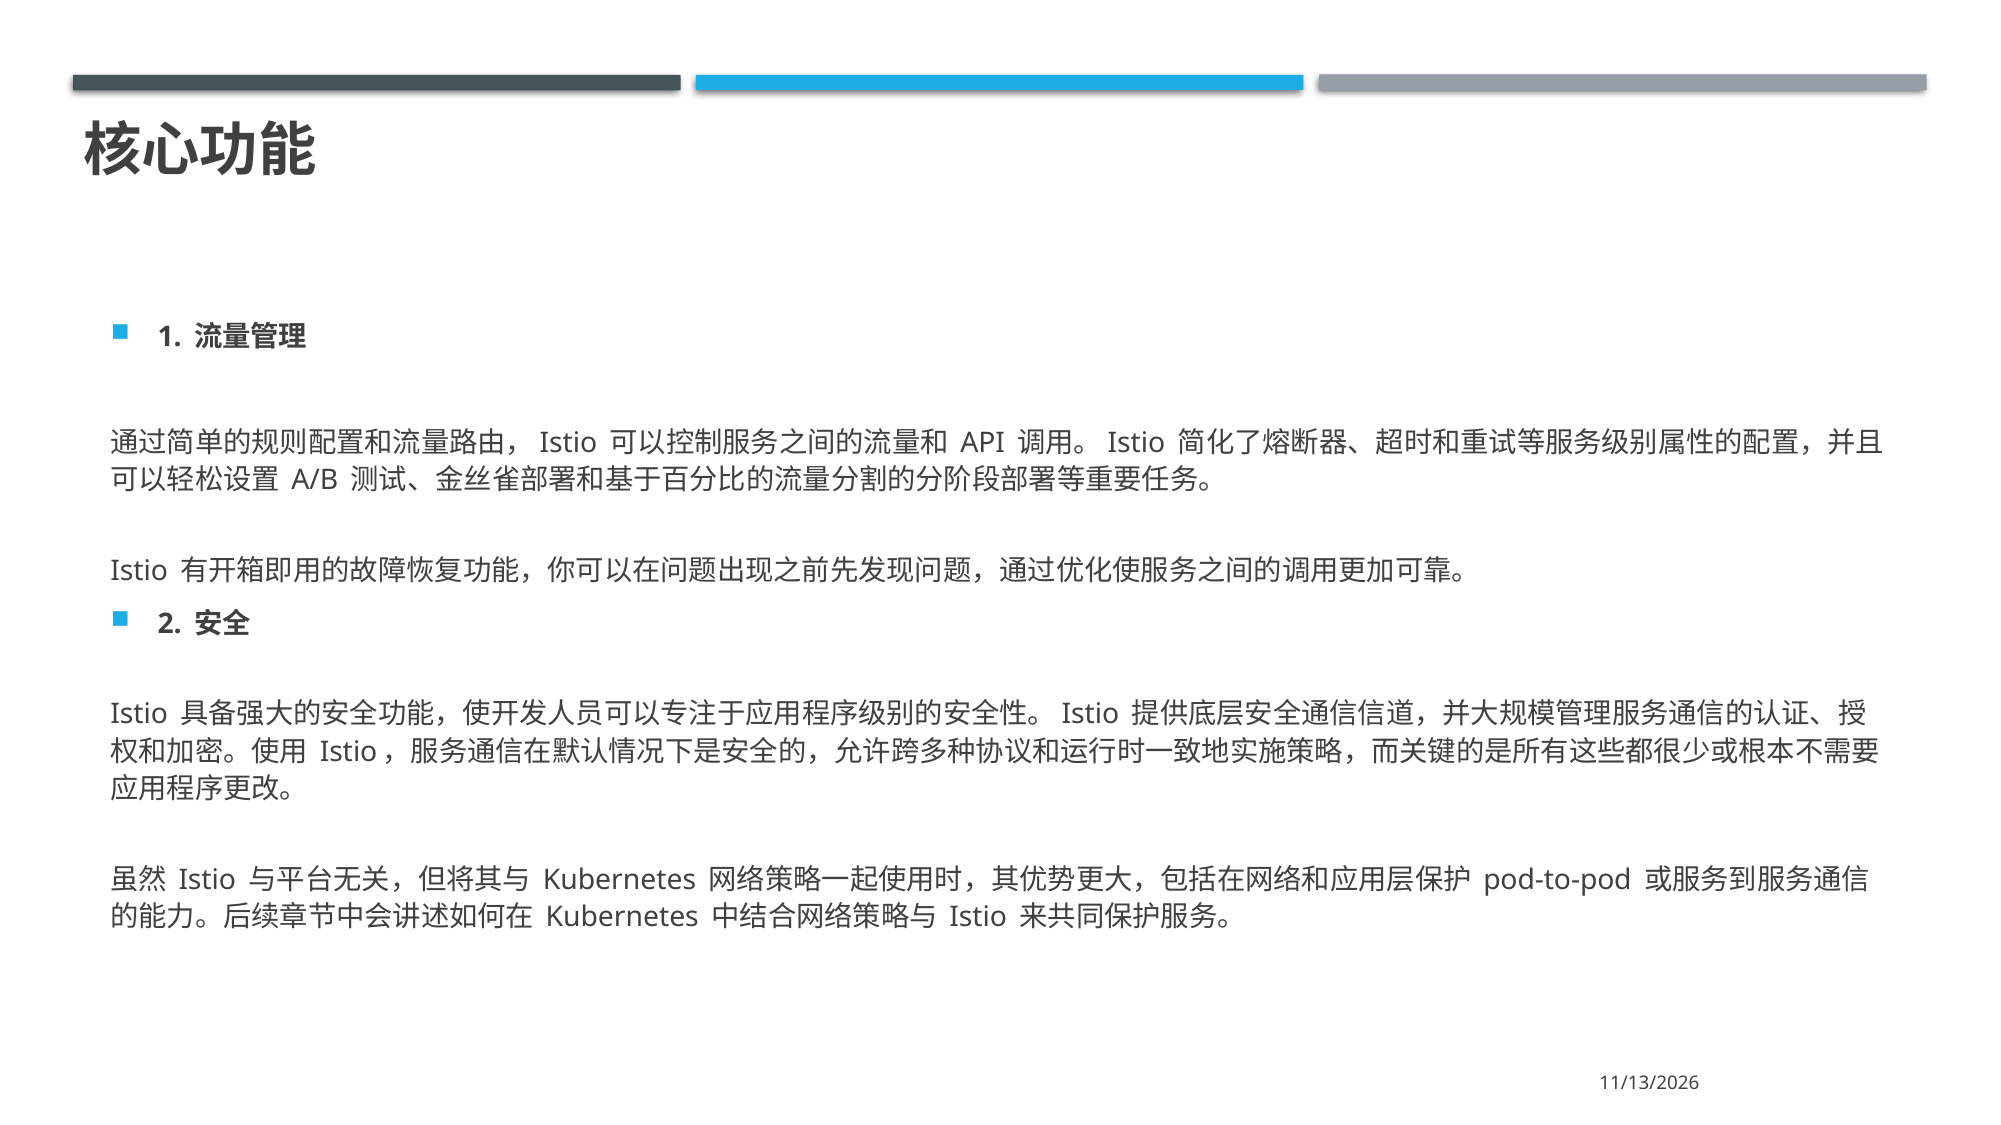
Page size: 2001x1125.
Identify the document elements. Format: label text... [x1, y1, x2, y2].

title 核心功能 [68, 100, 1878, 190]
list 1. 流量管理 通过简单的规则配置和流量路由，Istio 可以控制服务之间的流量和 API 调用。Istio 简化了熔断器、超时和重试等服务级别属性的配置，并且可以轻松设置 A/B 测试、金丝雀部署和基于百分比的流量分割的分阶段部署等重要任务。 Istio 有开箱即用的故障恢复功能，你可以在问题出现之前先发现问题，通过优化使服务之间的调用更加可靠。 2. 安全 Istio 具备强大的安全功能，使开发人员可以专注于应用程序级别的安全性。Istio 提供底层安全通信信道，并大规模管理服务通信的认证、授权和加密。使用 Istio，服务通信在默认情况下是安全的，允许跨多种协议和运行时一致地实施策略，而关键的是所有这些都很少或根本不需要应用程序更改。 虽然 Istio 与平台无关，但将其与 Kubernetes 网络策略一起使用时，其优势更大，包括在网络和应用层保护 pod-to-pod 或服务到服务通信的能力。后续章节中会讲述如何在 Kubernetes 中结合网络策略与 Istio 来共同保护服务。 [95, 304, 1905, 981]
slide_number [1247, 1053, 1715, 1114]
